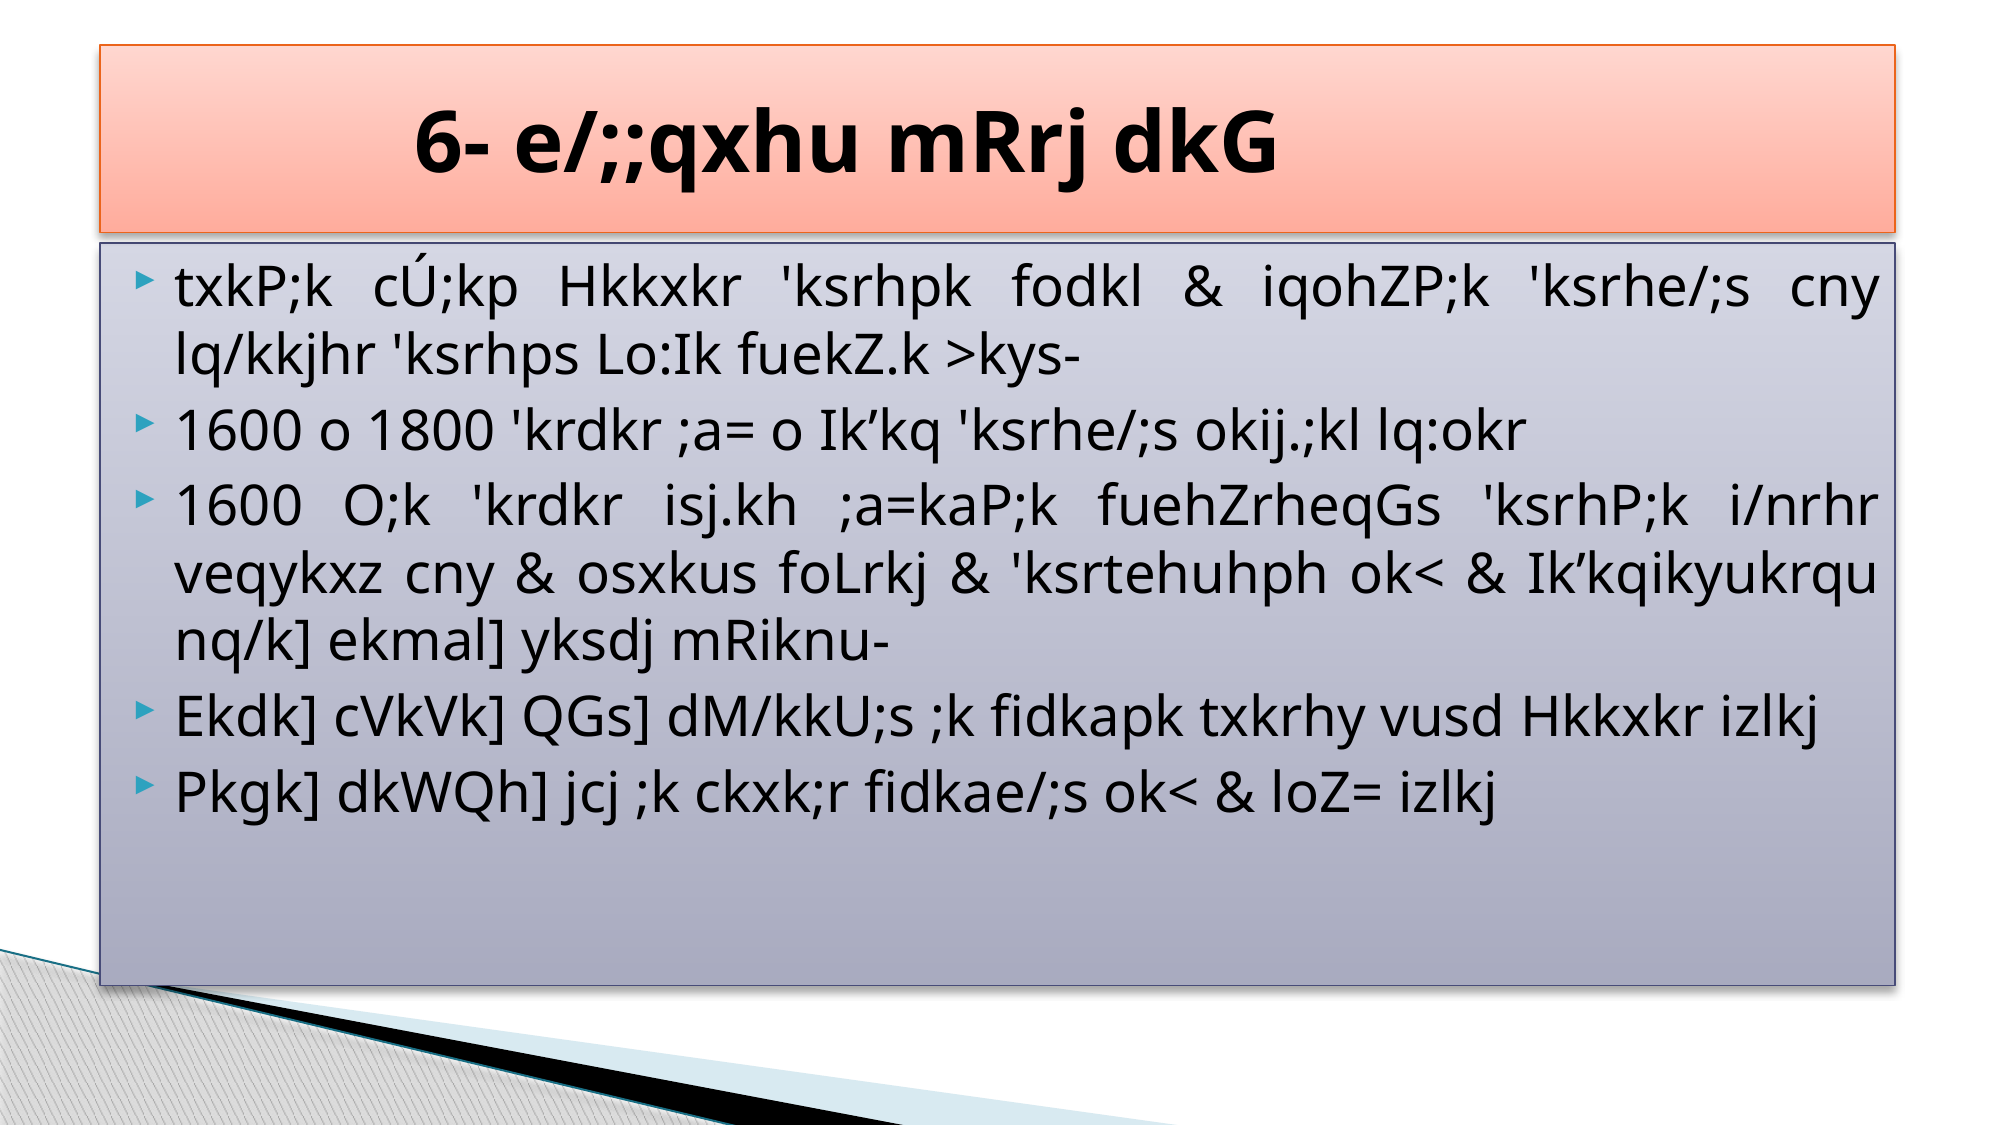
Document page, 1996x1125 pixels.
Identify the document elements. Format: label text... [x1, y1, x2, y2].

list txkP;k cÚ;kp Hkkxkr 'ksrhpk fodkl & iqohZP;k 'ksrhe/;s cny lq/kkjhr 'ksrhps Lo:Ik fuekZ.k >kys- 1600 o 1800 'krdkr ;a= o Ik’kq 'ksrhe/;s okij.;kl lq:okr 1600 O;k 'krdkr isj.kh ;a=kaP;k fuehZrheqGs 'ksrhP;k i/nrhr veqykxz cny & osxkus foLrkj & 'ksrtehuhph ok< & Ik’kqikyukrqu nq/k] ekmal] yksdj mRiknu- Ekdk] cVkVk] QGs] dM/kkU;s ;k fidkapk txkrhy vusd Hkkxkr izlkj Pkgk] dkWQh] jcj ;k ckxk;r fidkae/;s ok< & loZ= izlkj [99, 243, 1896, 986]
title 6- e/;;qxhu mRrj dkG [99, 44, 1896, 233]
